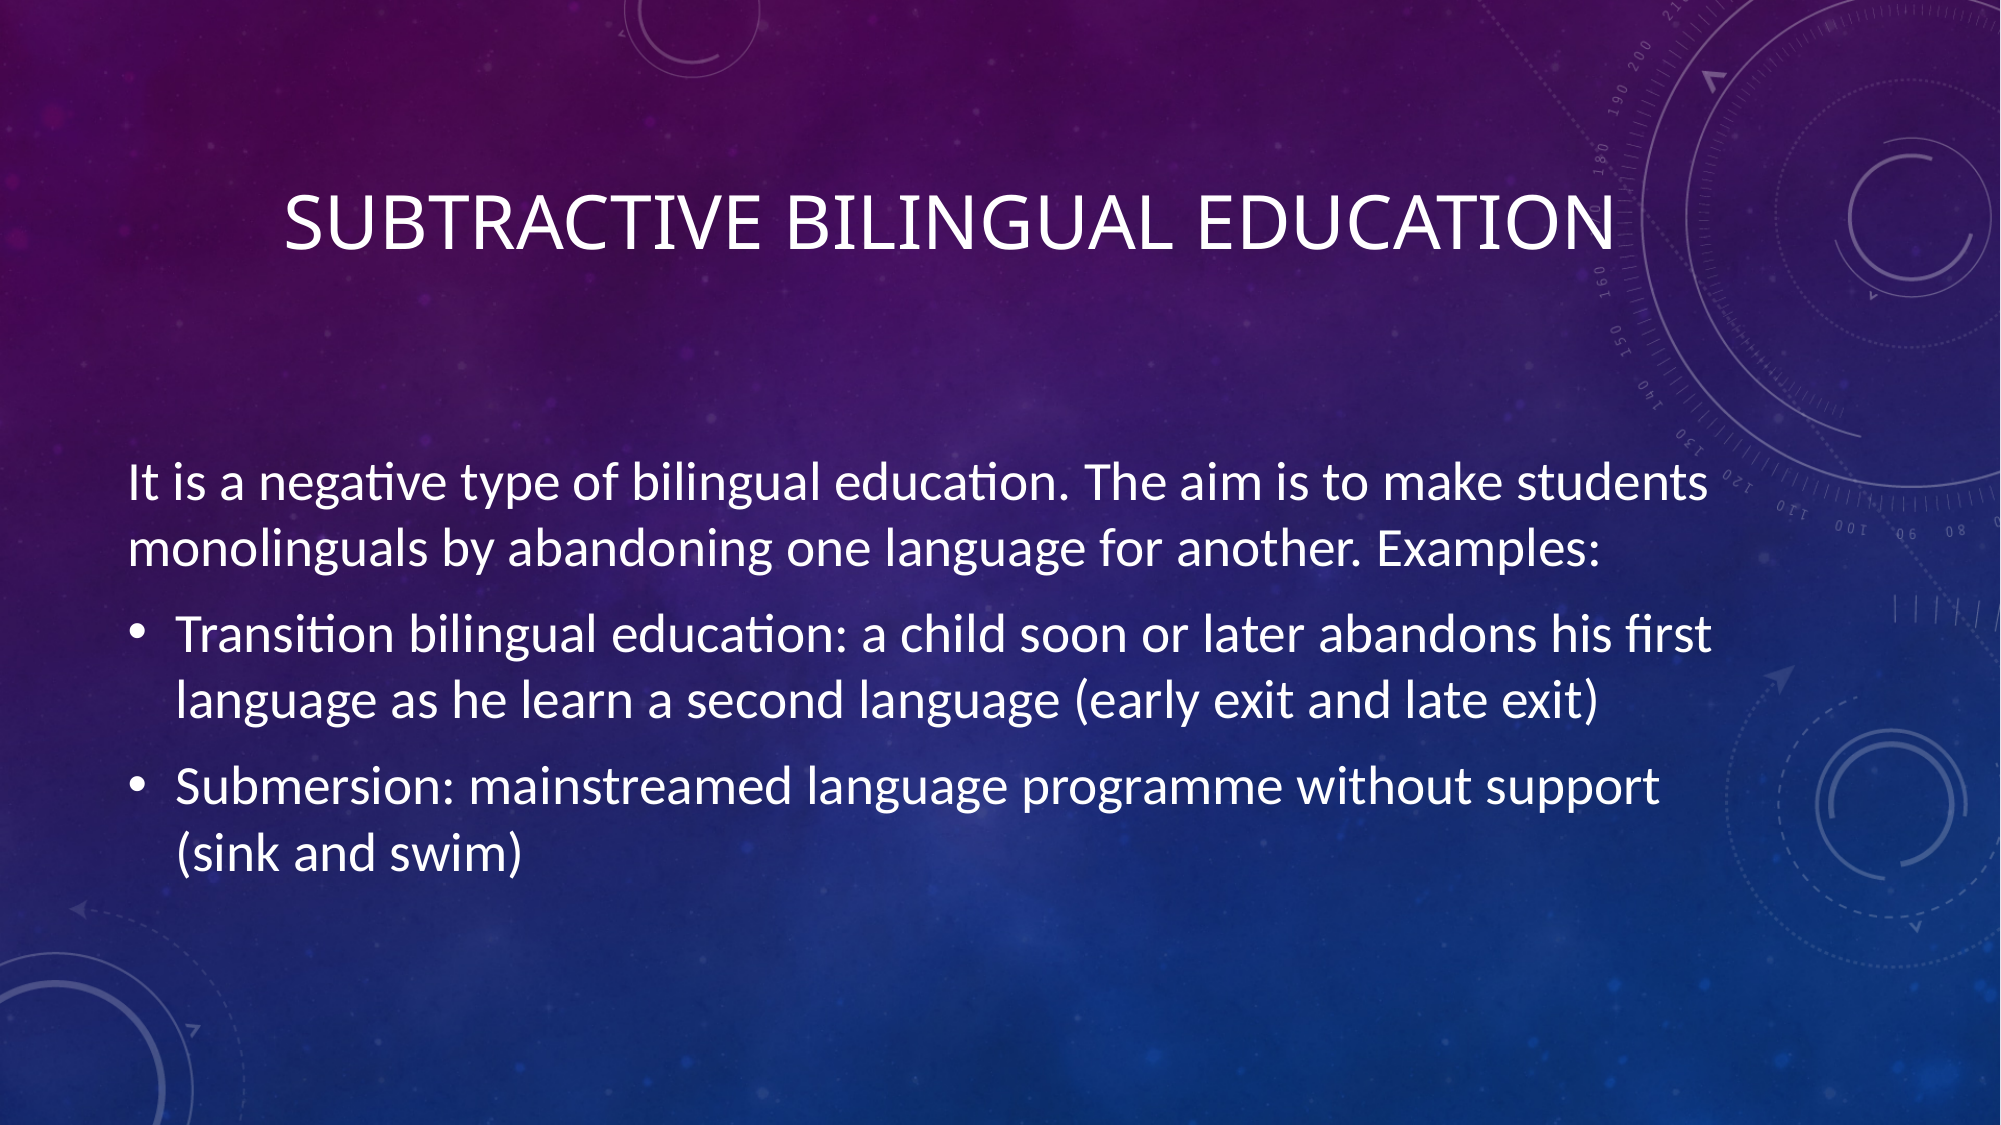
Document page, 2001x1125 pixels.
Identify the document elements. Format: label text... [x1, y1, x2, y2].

title Subtractive bilingual education [112, 99, 1775, 339]
list It is a negative type of bilingual education. The aim is to make students monolinguals by abandoning one language for another. Examples: Transition bilingual education: a child soon or later abandons his first language as he learn a second language (early exit and late exit) Submersion: mainstreamed language programme without support (sink and swim) [112, 351, 1775, 950]
picture [0, 0, 2001, 1125]
